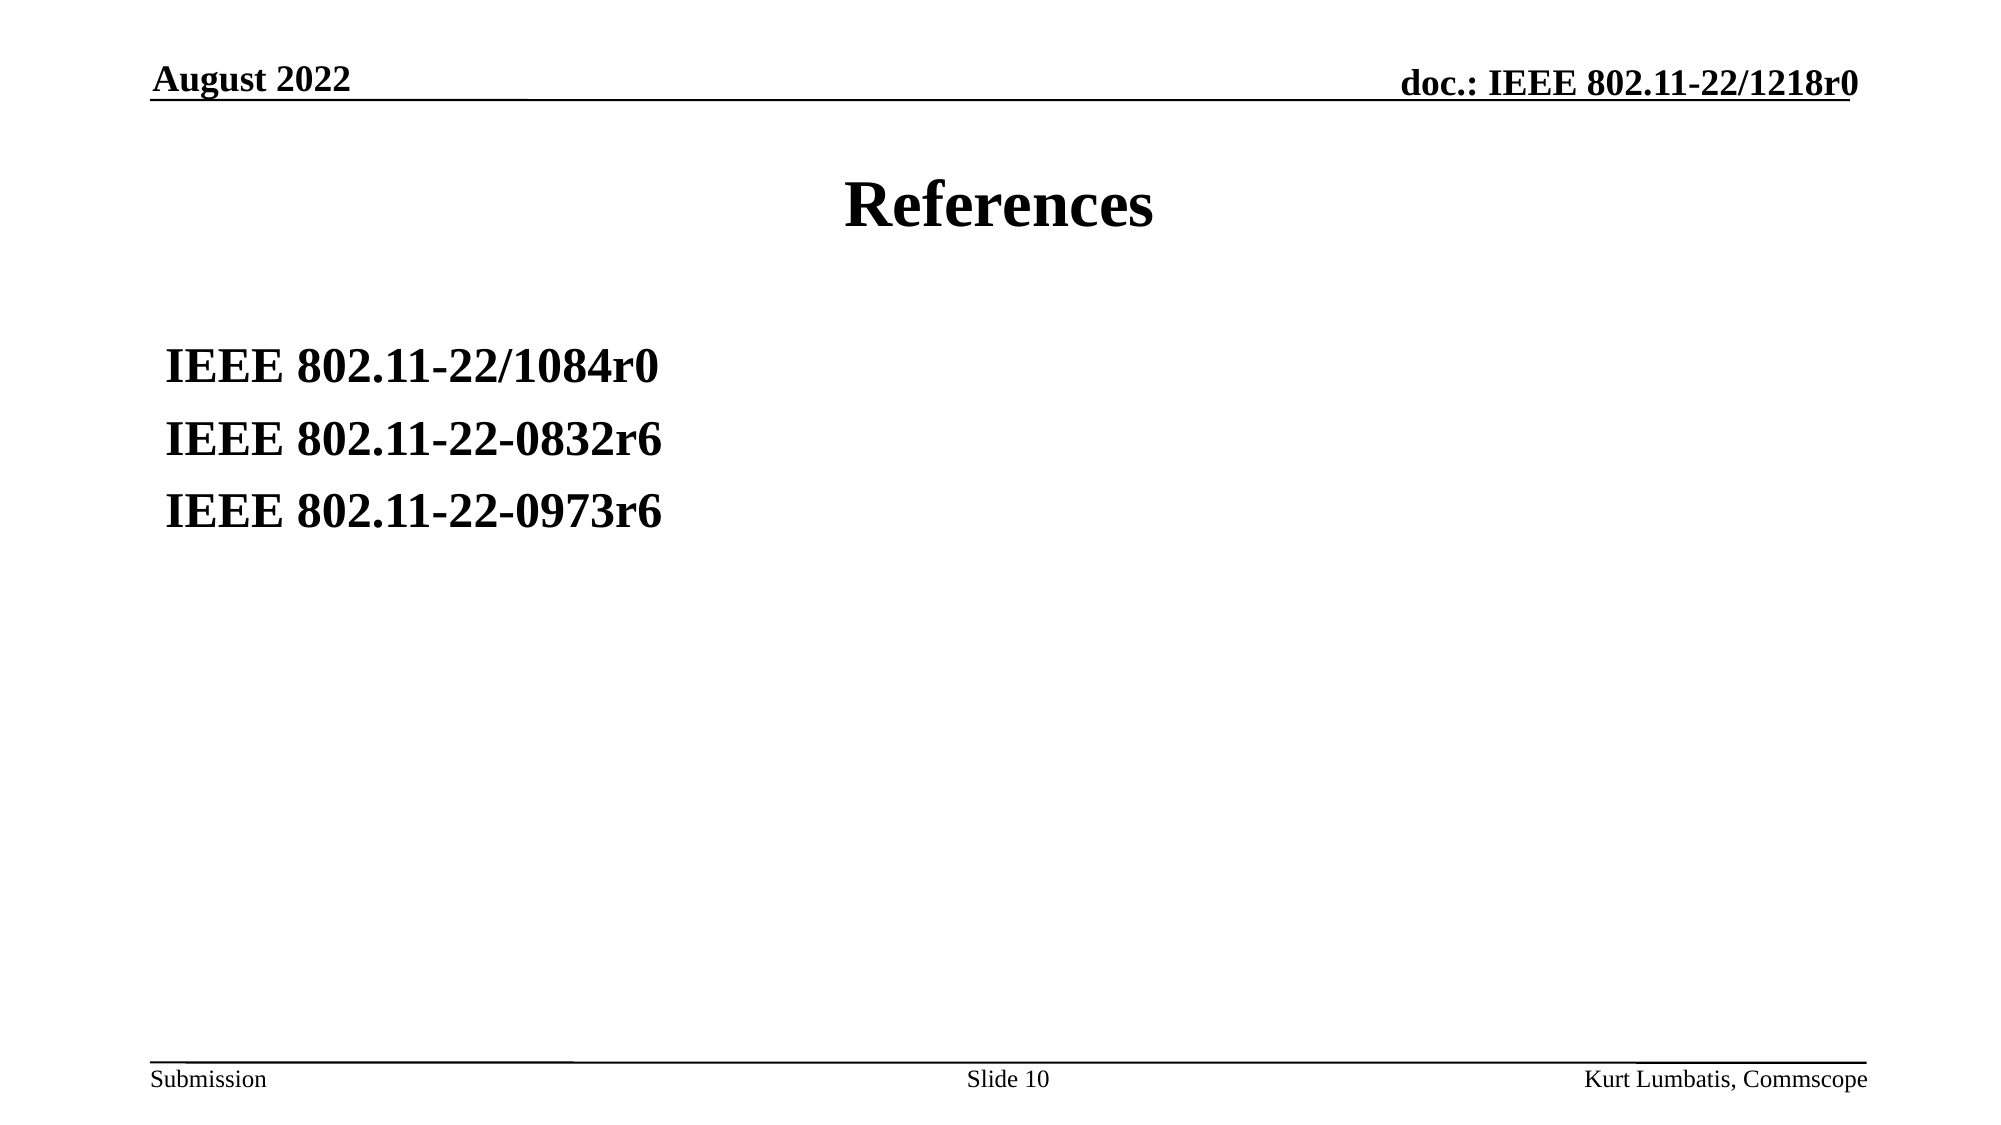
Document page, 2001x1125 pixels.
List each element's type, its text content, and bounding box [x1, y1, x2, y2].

slide_number Slide 10 [950, 1061, 1067, 1123]
footer Kurt Lumbatis, Commscope [1171, 1061, 1869, 1093]
title References [149, 112, 1850, 288]
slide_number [152, 54, 563, 100]
list IEEE 802.11-22/1084r0 IEEE 802.11-22-0832r6 IEEE 802.11-22-0973r6 [149, 324, 1850, 1000]
